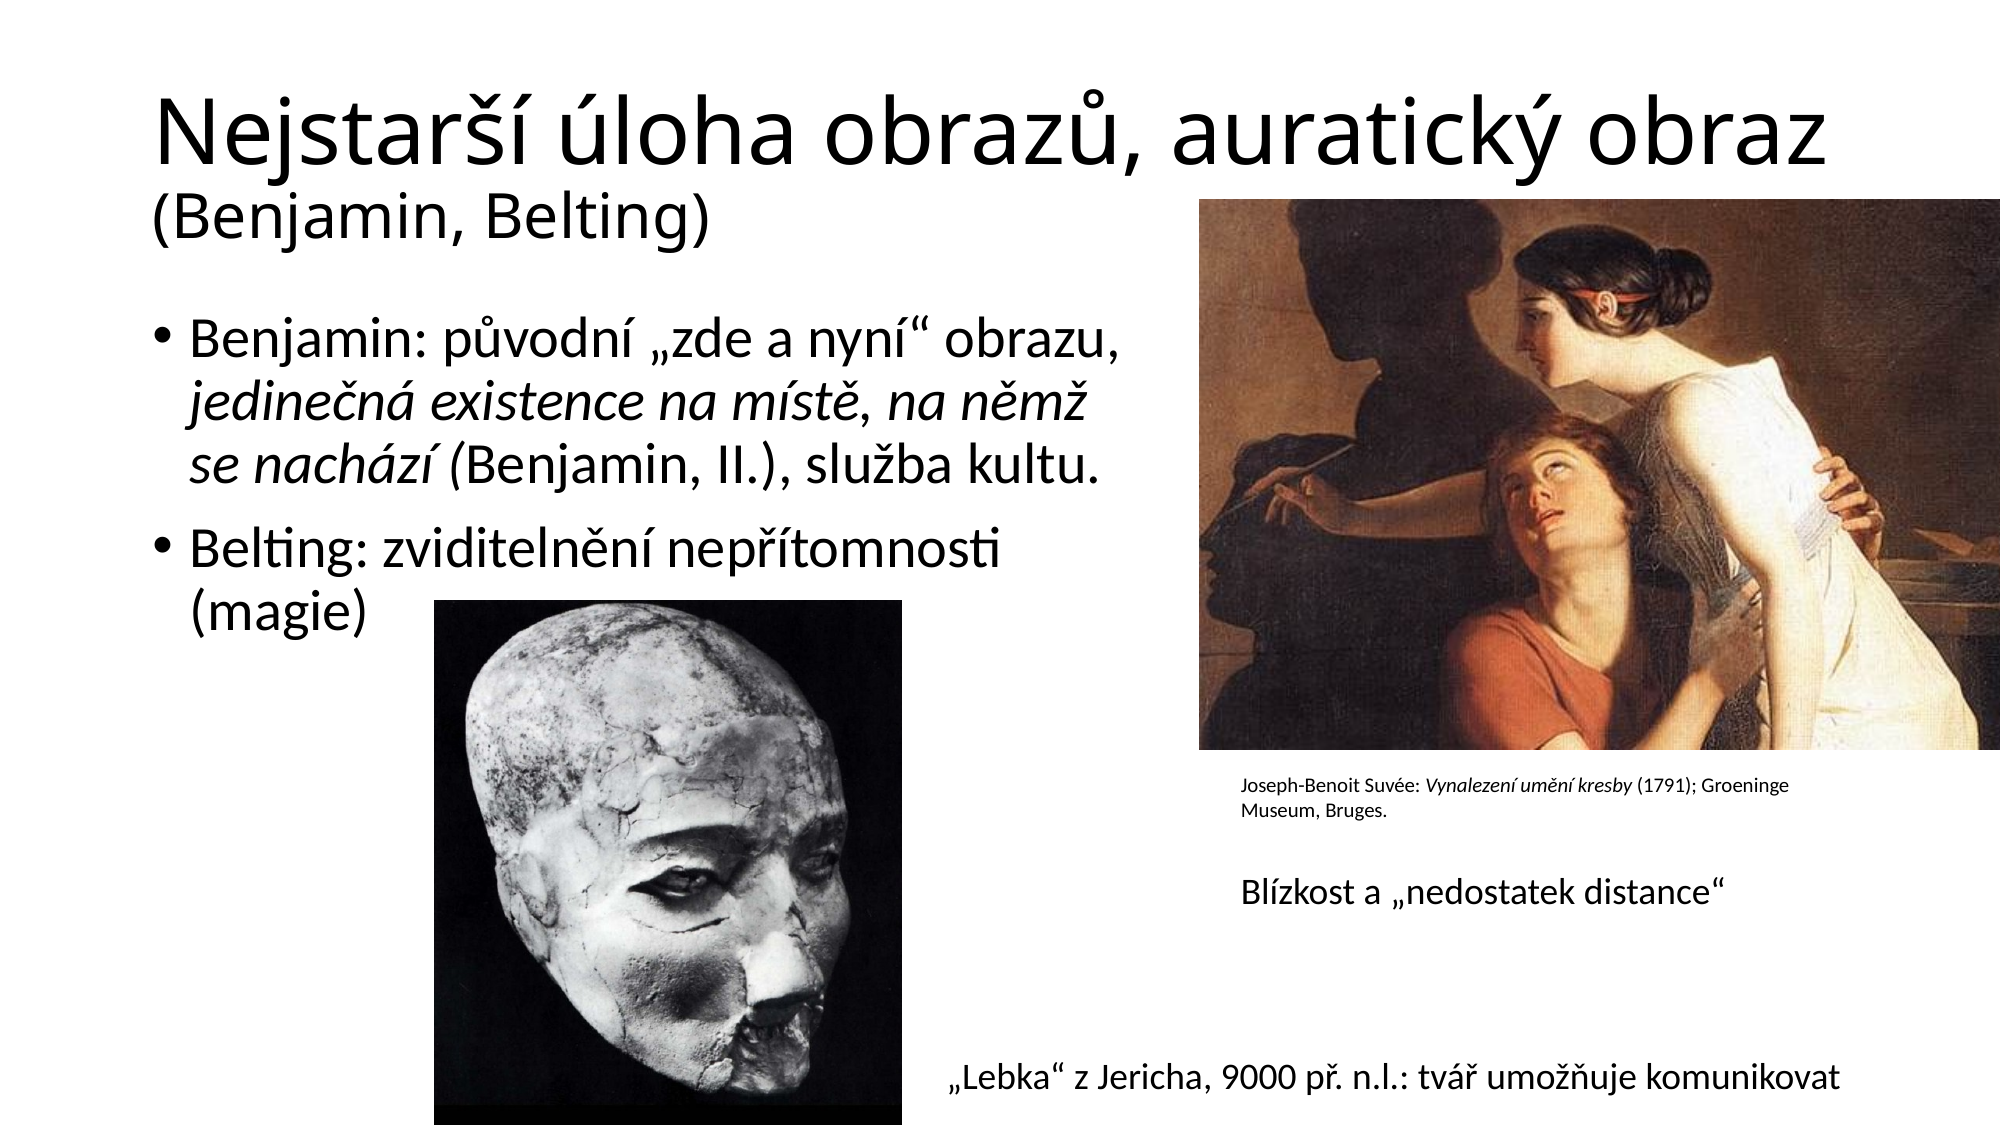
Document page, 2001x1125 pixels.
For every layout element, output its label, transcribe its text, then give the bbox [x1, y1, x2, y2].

title Nejstarší úloha obrazů, auratický obraz (Benjamin, Belting) [137, 59, 1863, 278]
list Benjamin: původní „zde a nyní“ obrazu, jedinečná existence na místě, na němž se nachází (Benjamin, II.), služba kultu. Belting: zviditelnění nepřítomnosti (magie) [137, 299, 1156, 1014]
picture [1199, 199, 2000, 750]
text_box Joseph-Benoit Suvée: Vynalezení umění kresby (1791); Groeninge Museum, Bruges. Blízkost a „nedostatek distance“ [1226, 764, 1810, 964]
text_box „Lebka“ z Jericha, 9000 př. n.l.: tvář umožňuje komunikovat [931, 1044, 1937, 1105]
picture [434, 600, 902, 1125]
